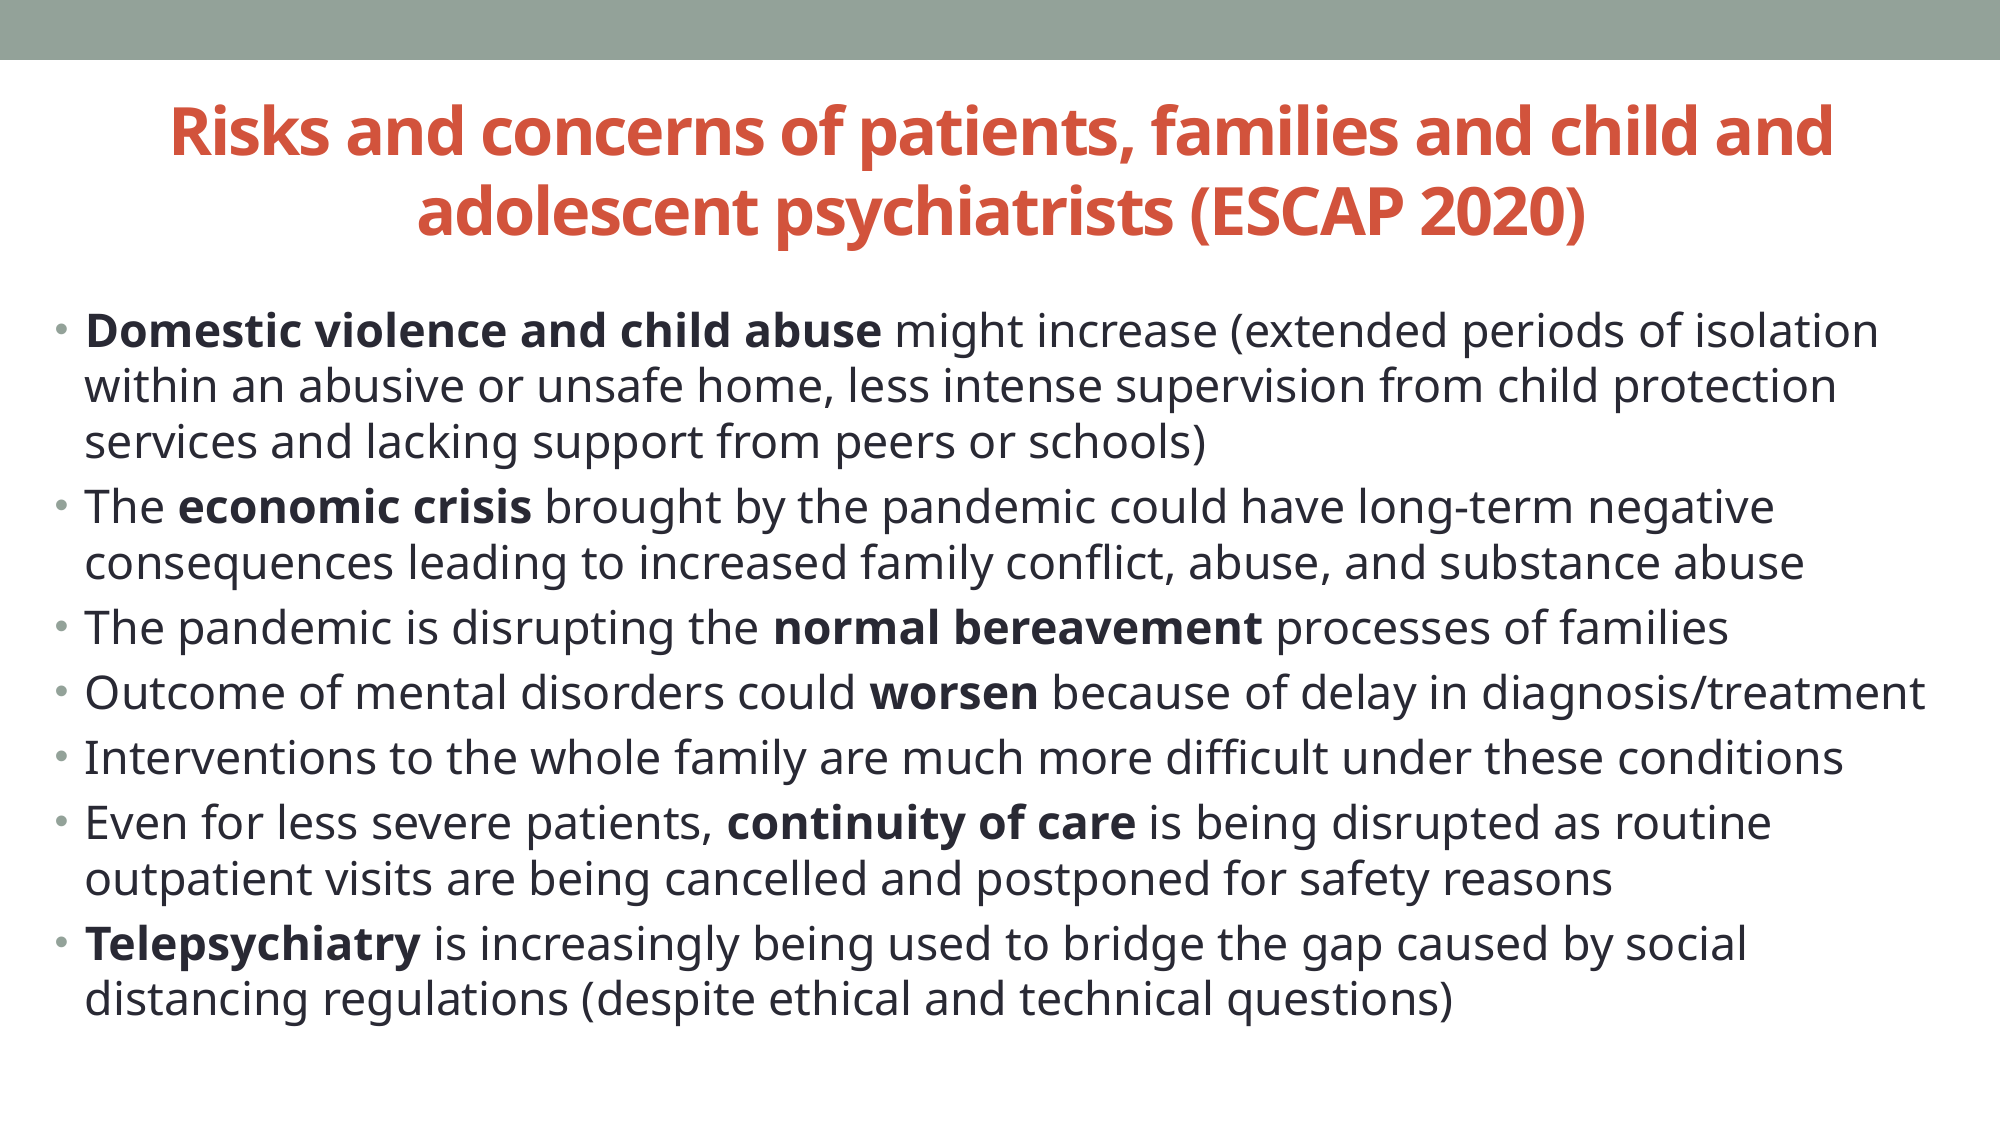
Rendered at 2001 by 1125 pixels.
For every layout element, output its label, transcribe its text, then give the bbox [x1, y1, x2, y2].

title Risks and concerns of patients, families and child and adolescent psychiatrists (ESCAP 2020) [56, 87, 1947, 250]
list Domestic violence and child abuse might increase (extended periods of isolation within an abusive or unsafe home, less intense supervision from child protection services and lacking support from peers or schools) The economic crisis brought by the pandemic could have long-term negative consequences leading to increased family conflict, abuse, and substance abuse The pandemic is disrupting the normal bereavement processes of families Outcome of mental disorders could worsen because of delay in diagnosis/treatment Interventions to the whole family are much more difficult under these conditions Even for less severe patients, continuity of care is being disrupted as routine outpatient visits are being cancelled and postponed for safety reasons Telepsychiatry is increasingly being used to bridge the gap caused by social distancing regulations (despite ethical and technical questions) [39, 293, 1964, 1063]
